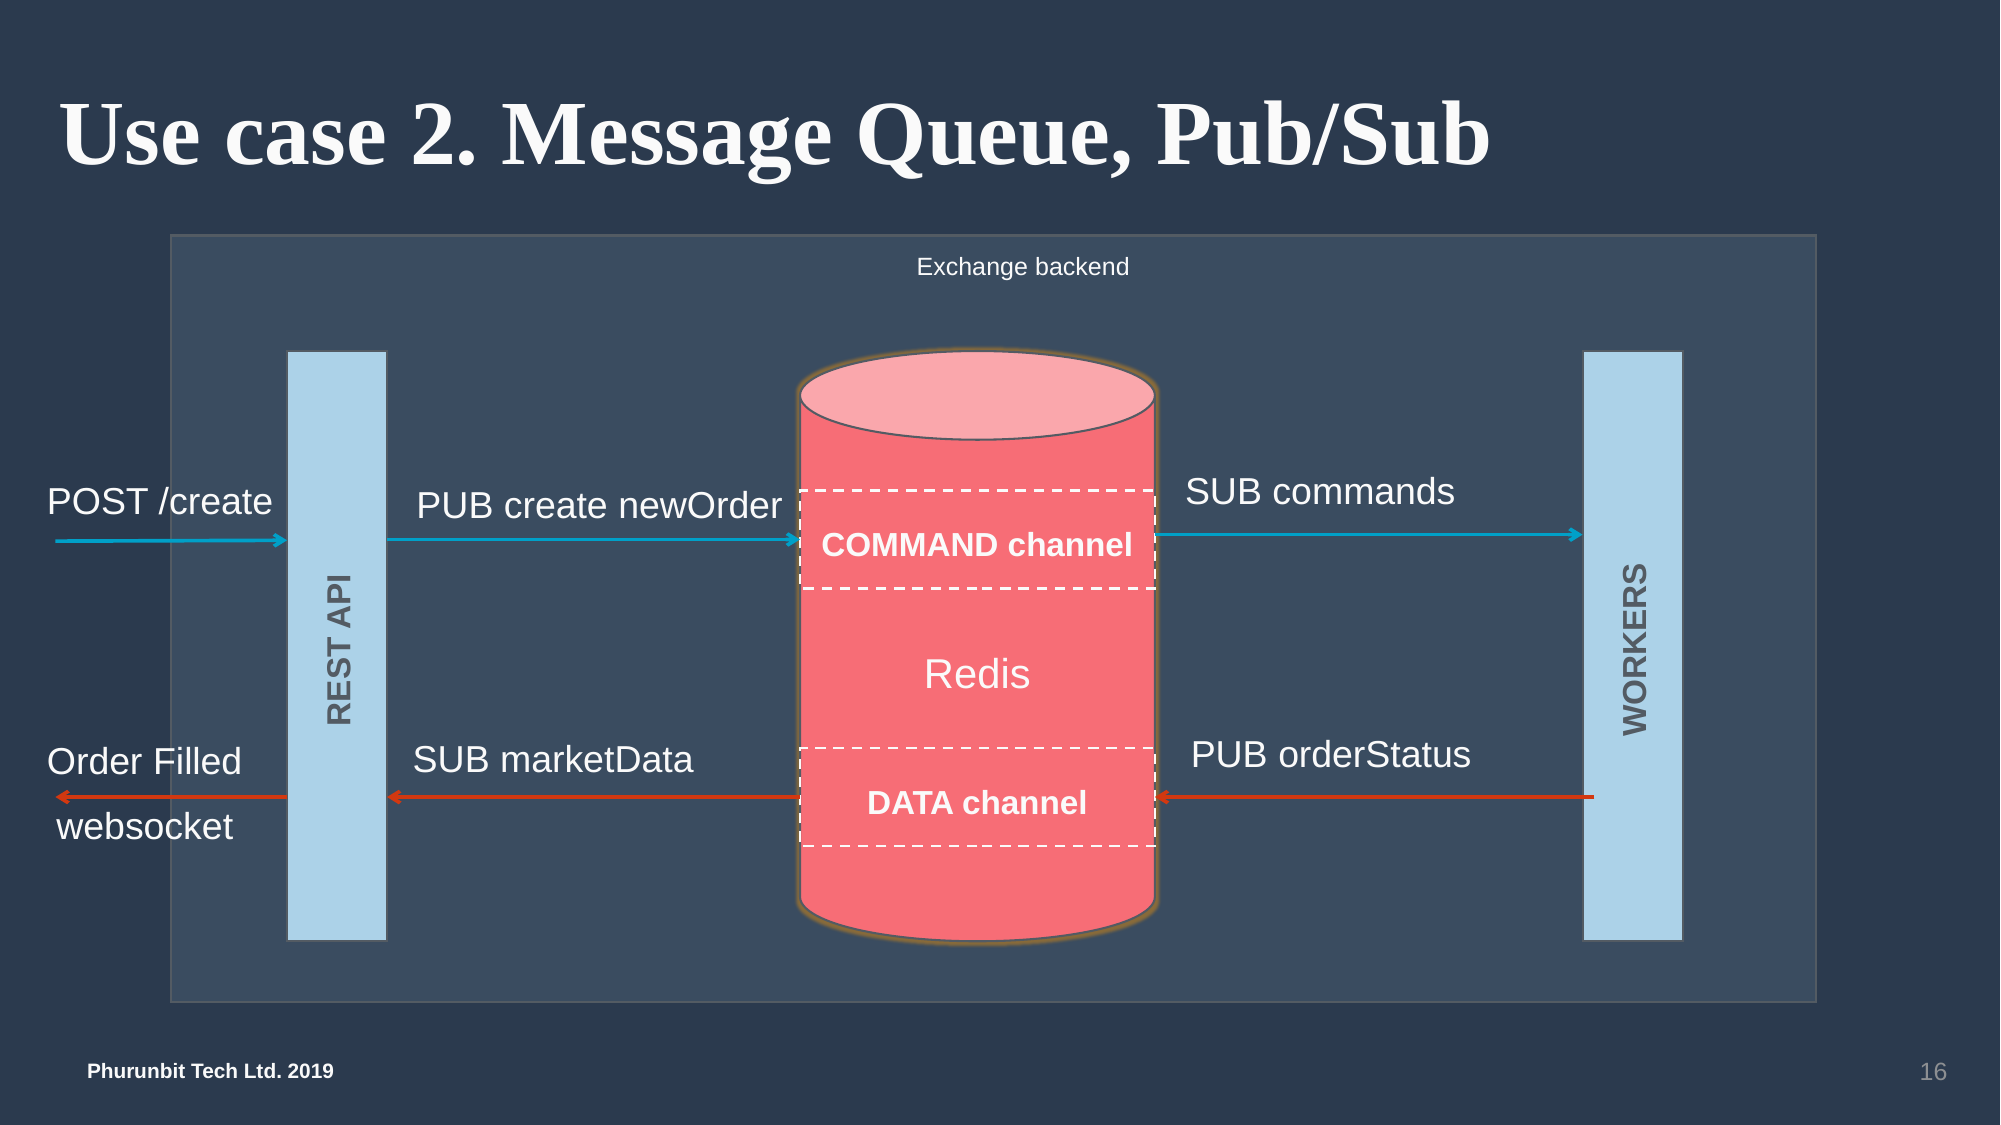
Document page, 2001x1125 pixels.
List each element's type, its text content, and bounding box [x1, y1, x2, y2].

slide_number 16 [1512, 1040, 1963, 1101]
text_box DATA channel [799, 747, 1156, 847]
text_box Order Filled [32, 729, 258, 790]
text_box Exchange backend [170, 234, 1817, 1003]
text_box SUB marketData [397, 727, 709, 788]
text_box Redis [798, 541, 1156, 795]
text_box POST /create [32, 469, 289, 530]
text_box SUB commands [1170, 459, 1471, 520]
text_box REST API [286, 350, 388, 942]
text_box PUB create newOrder [401, 473, 798, 533]
text_box COMMAND channel [799, 489, 1156, 590]
title Use case 2. Message Queue, Pub/Sub [43, 43, 1963, 192]
text_box websocket [41, 794, 249, 855]
text_box Redis [798, 349, 1156, 538]
text_box WORKERS [1582, 350, 1684, 942]
text_box Redis [798, 799, 1156, 943]
text_box PUB orderStatus [1176, 722, 1487, 783]
